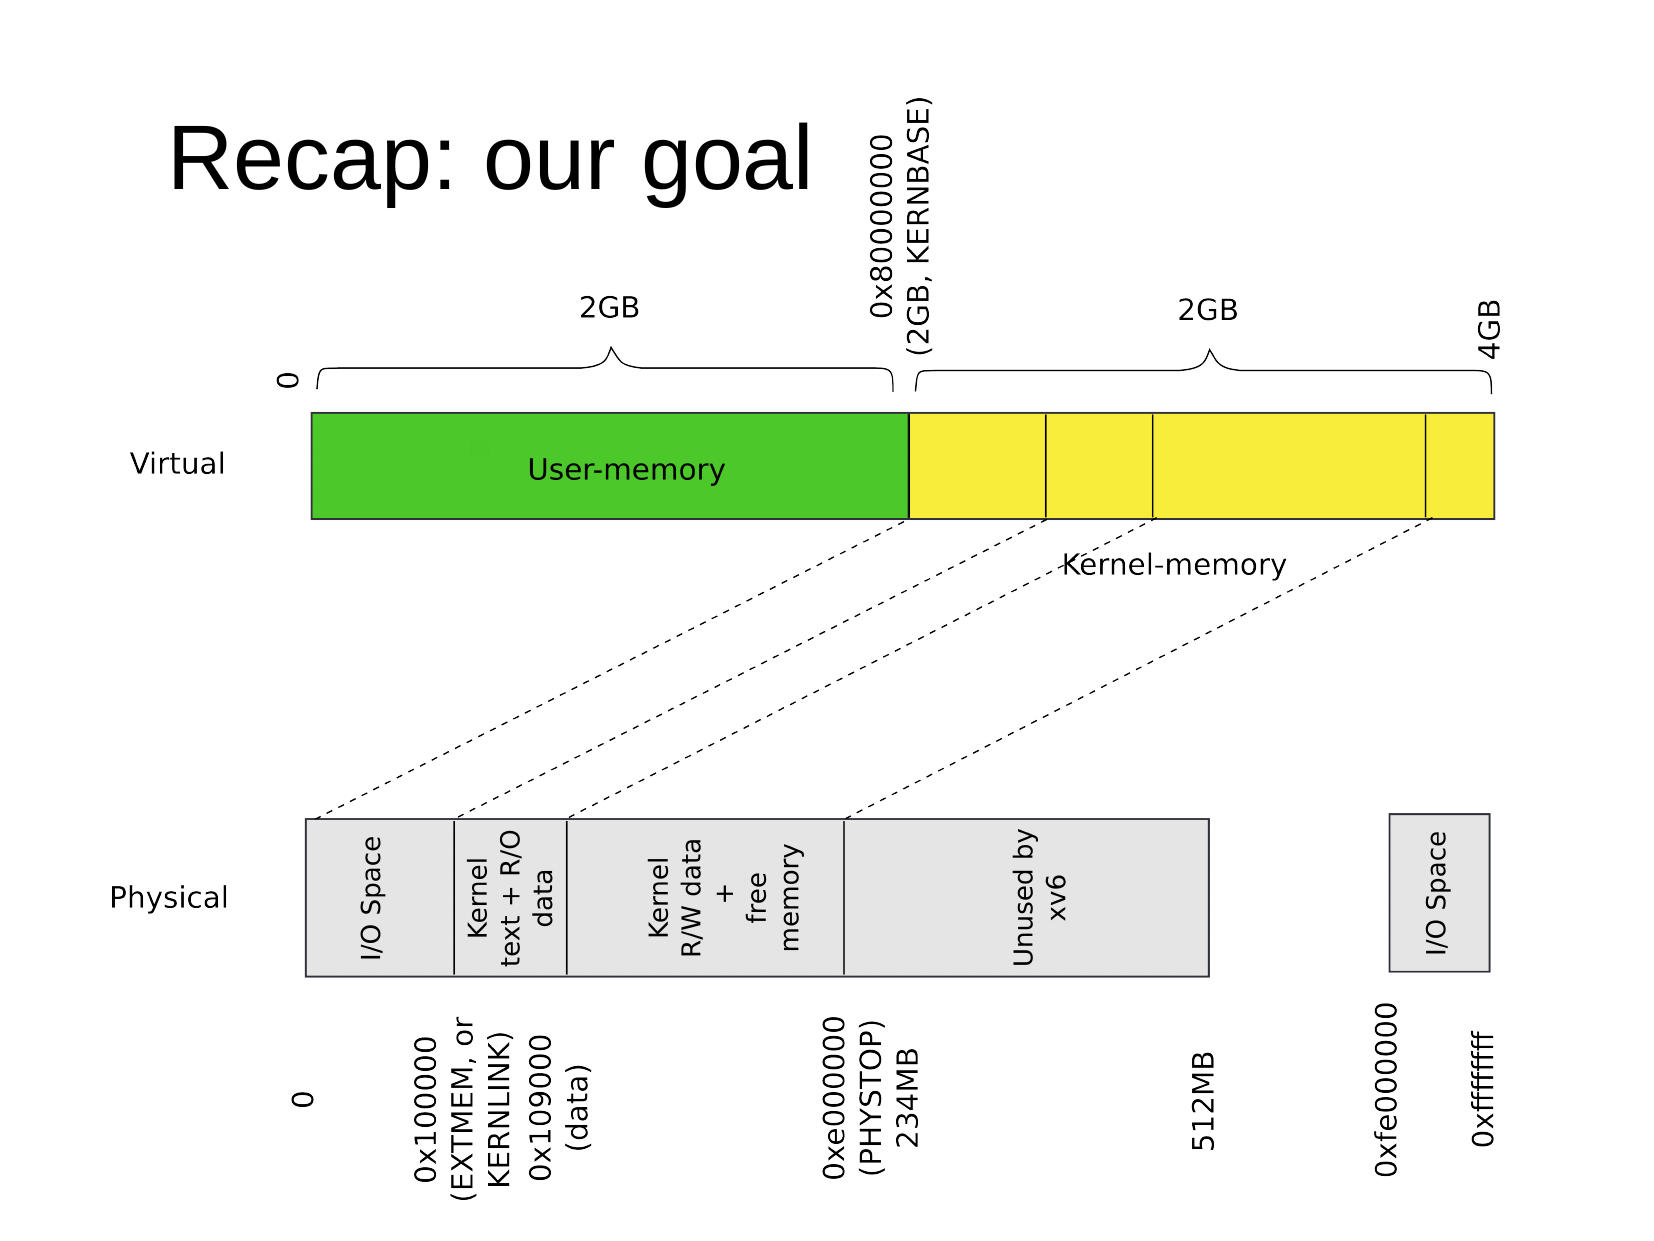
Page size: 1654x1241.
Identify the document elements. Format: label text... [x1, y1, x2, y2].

picture [112, 98, 1500, 1200]
title Recap: our goal [82, 49, 900, 257]
